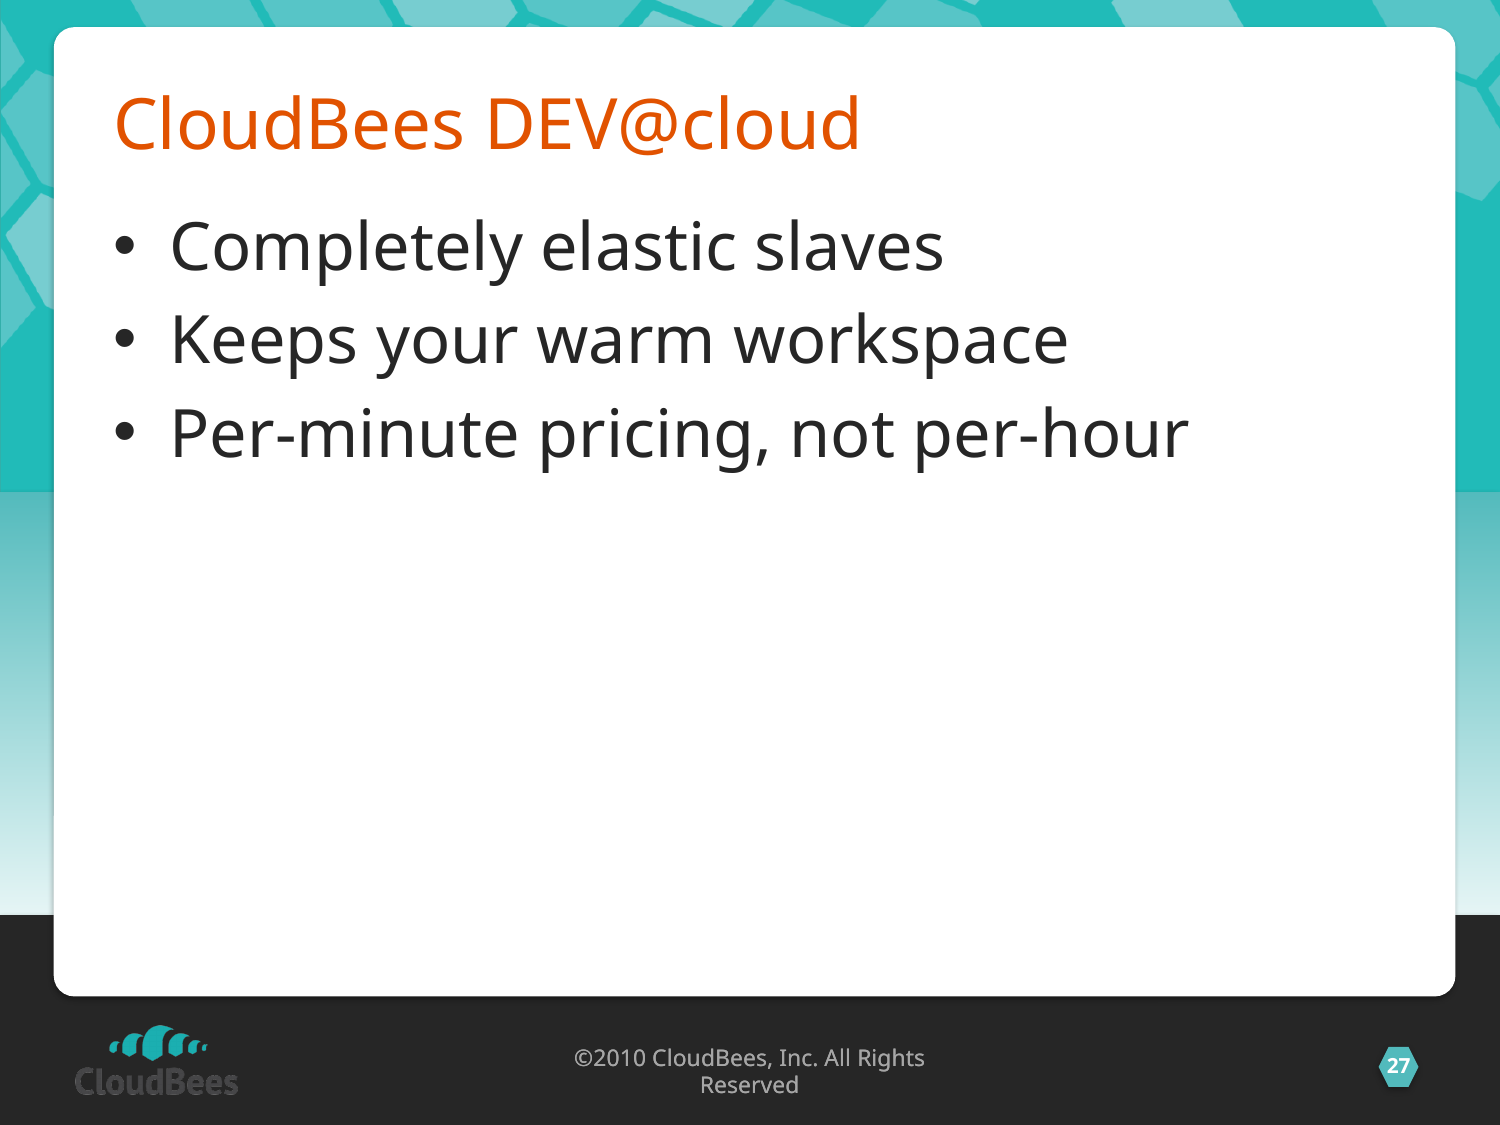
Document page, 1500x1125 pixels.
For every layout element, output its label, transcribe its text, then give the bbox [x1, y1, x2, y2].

title CloudBees DEV@cloud [98, 61, 1412, 181]
picture [75, 1025, 238, 1095]
picture [2, 0, 1500, 492]
list Completely elastic slaves Keeps your warm workspace Per-minute pricing, not per-hour [98, 196, 1412, 949]
